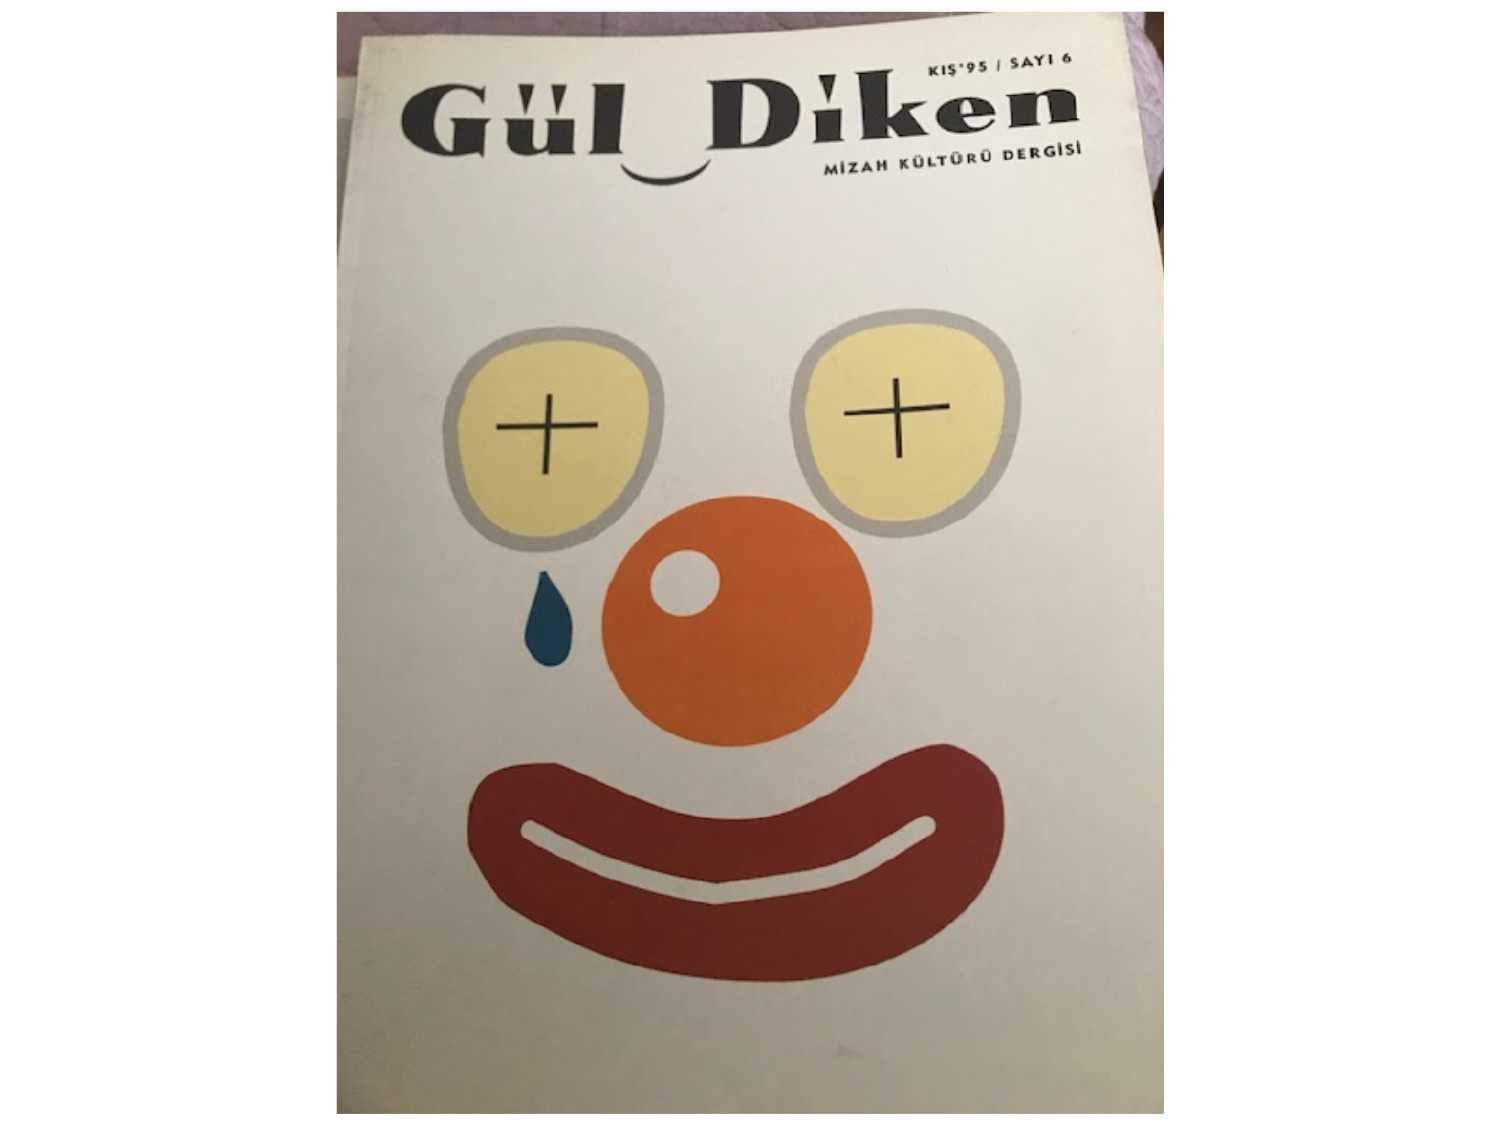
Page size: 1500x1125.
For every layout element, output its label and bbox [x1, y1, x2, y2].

list [198, 148, 1302, 977]
picture [337, 977, 1164, 1113]
picture [337, 13, 1164, 148]
